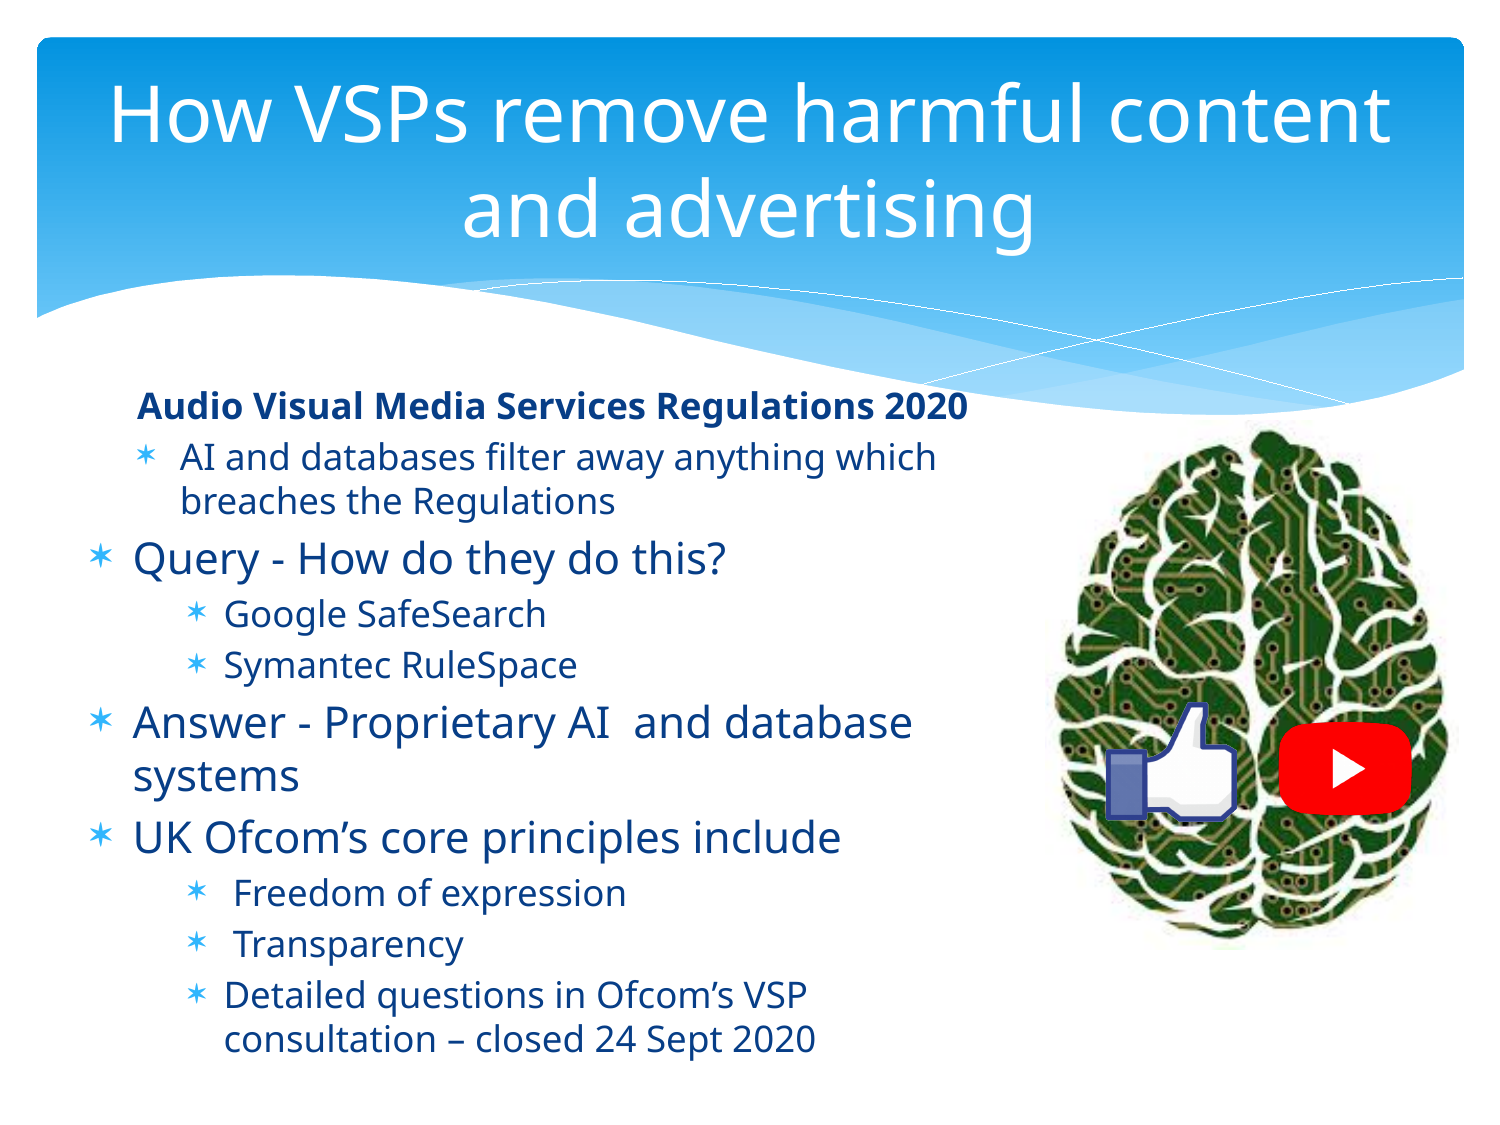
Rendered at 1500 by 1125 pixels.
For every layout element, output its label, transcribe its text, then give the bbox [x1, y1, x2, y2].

picture [1045, 419, 1459, 950]
list Audio Visual Media Services Regulations 2020 AI and databases filter away anything which breaches the Regulations Query - How do they do this? Google SafeSearch Symantec RuleSpace Answer - Proprietary AI and database systems UK Ofcom’s core principles include Freedom of expression Transparency Detailed questions in Ofcom’s VSP consultation – closed 24 Sept 2020 [75, 375, 1023, 1073]
title How VSPs remove harmful content and advertising [75, 55, 1425, 261]
